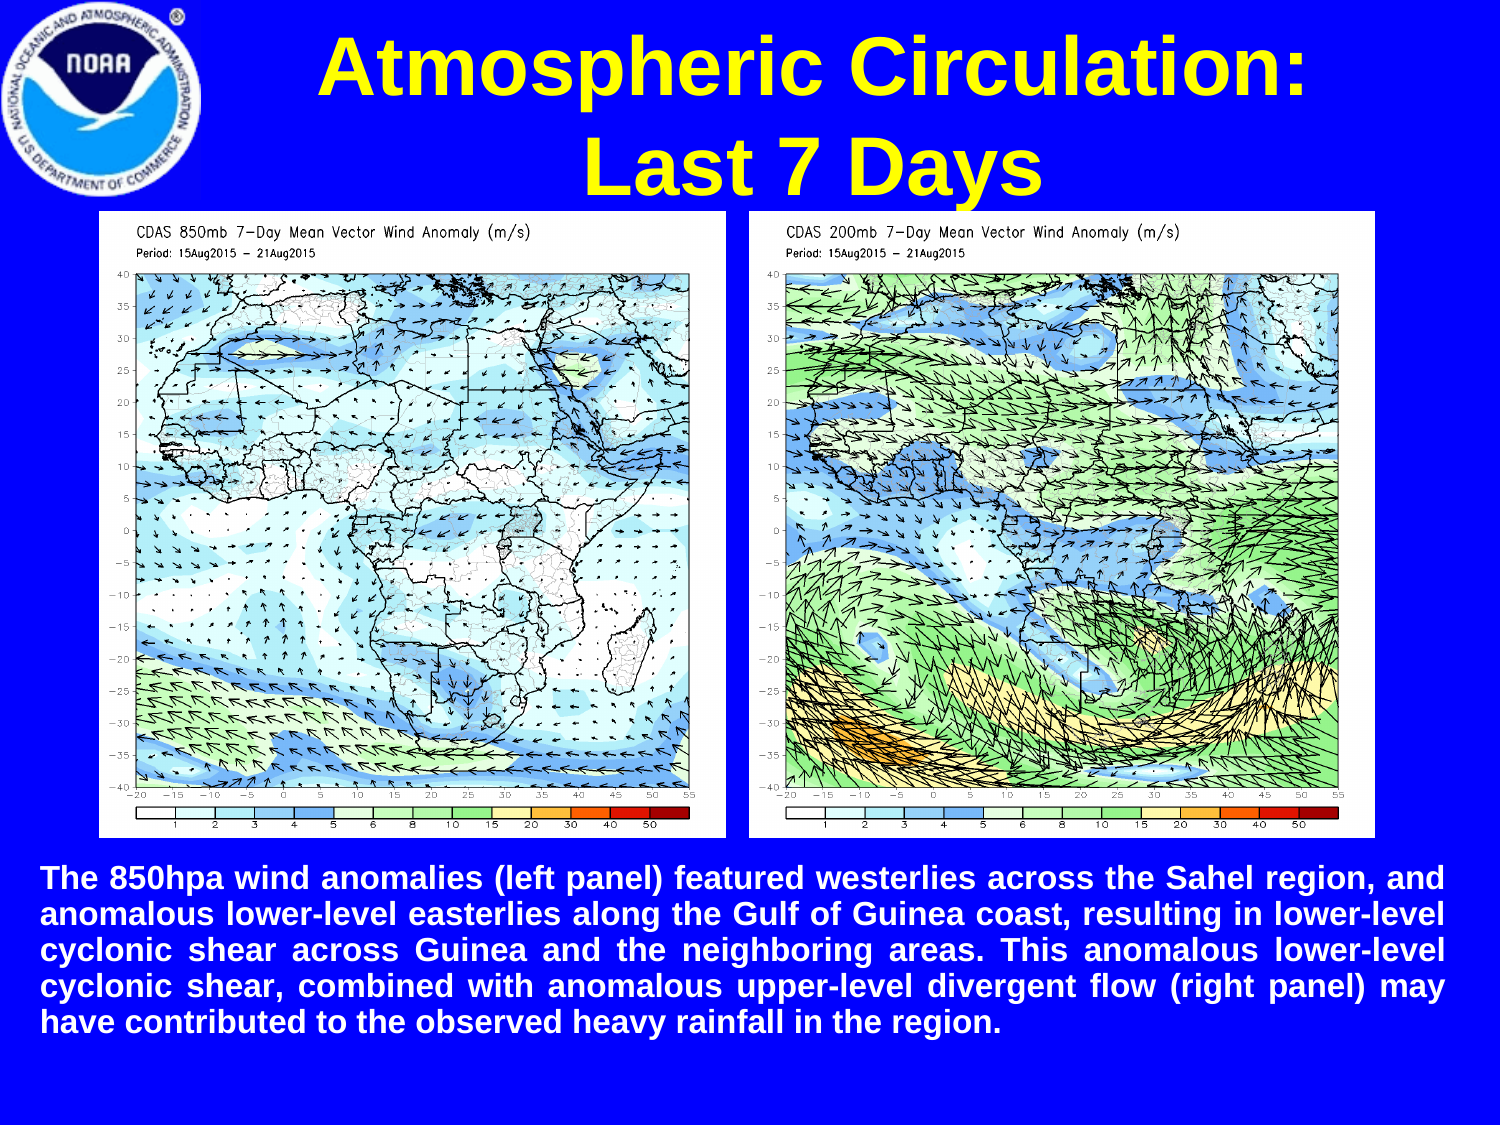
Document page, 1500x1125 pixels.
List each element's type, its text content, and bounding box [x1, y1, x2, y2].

title Atmospheric Circulation: Last 7 Days [182, 37, 1446, 188]
text_box The 850hpa wind anomalies (left panel) featured westerlies across the Sahel region, and anomalous lower-level easterlies along the Gulf of Guinea coast, resulting in lower-level cyclonic shear across Guinea and the neighboring areas. This anomalous lower-level cyclonic shear, combined with anomalous upper-level divergent flow (right panel) may have contributed to the observed heavy rainfall in the region. [24, 853, 1463, 1048]
picture [749, 211, 1375, 838]
picture [99, 211, 726, 838]
picture [0, 0, 200, 200]
